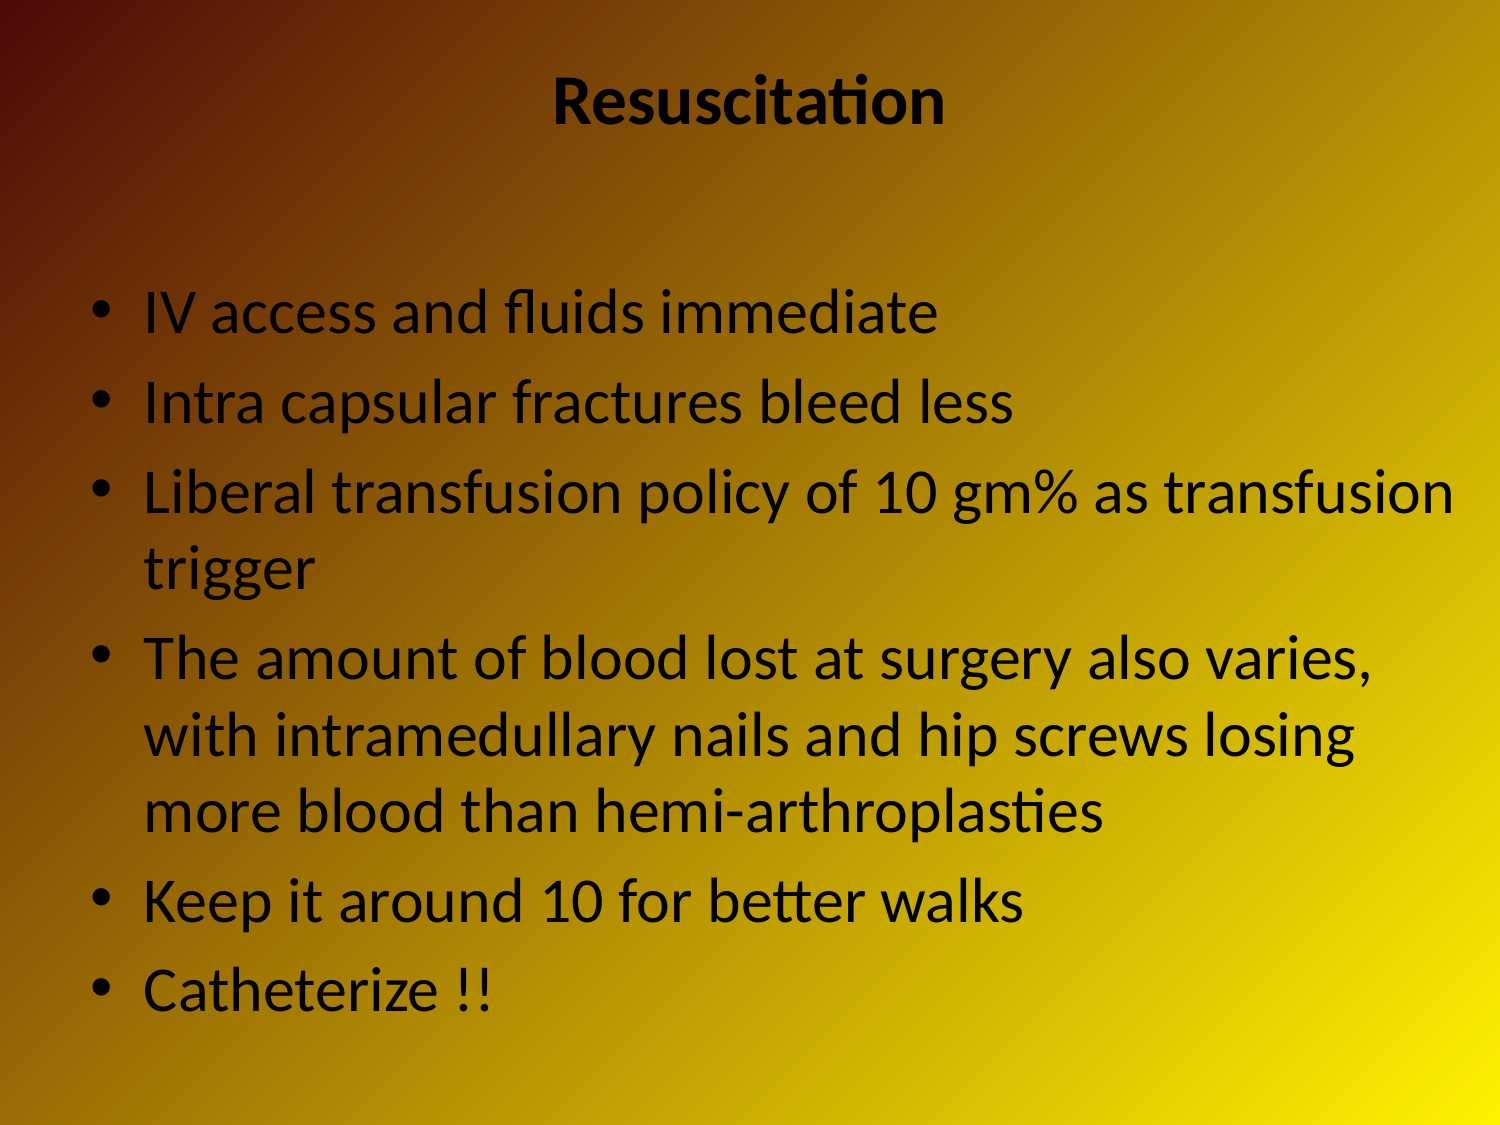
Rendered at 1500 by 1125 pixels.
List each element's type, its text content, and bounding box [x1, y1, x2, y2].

list IV access and fluids immediate Intra capsular fractures bleed less Liberal transfusion policy of 10 gm% as transfusion trigger The amount of blood lost at surgery also varies, with intramedullary nails and hip screws losing more blood than hemi-arthroplasties Keep it around 10 for better walks Catheterize !! [75, 262, 1500, 1038]
title Resuscitation [75, 45, 1425, 233]
